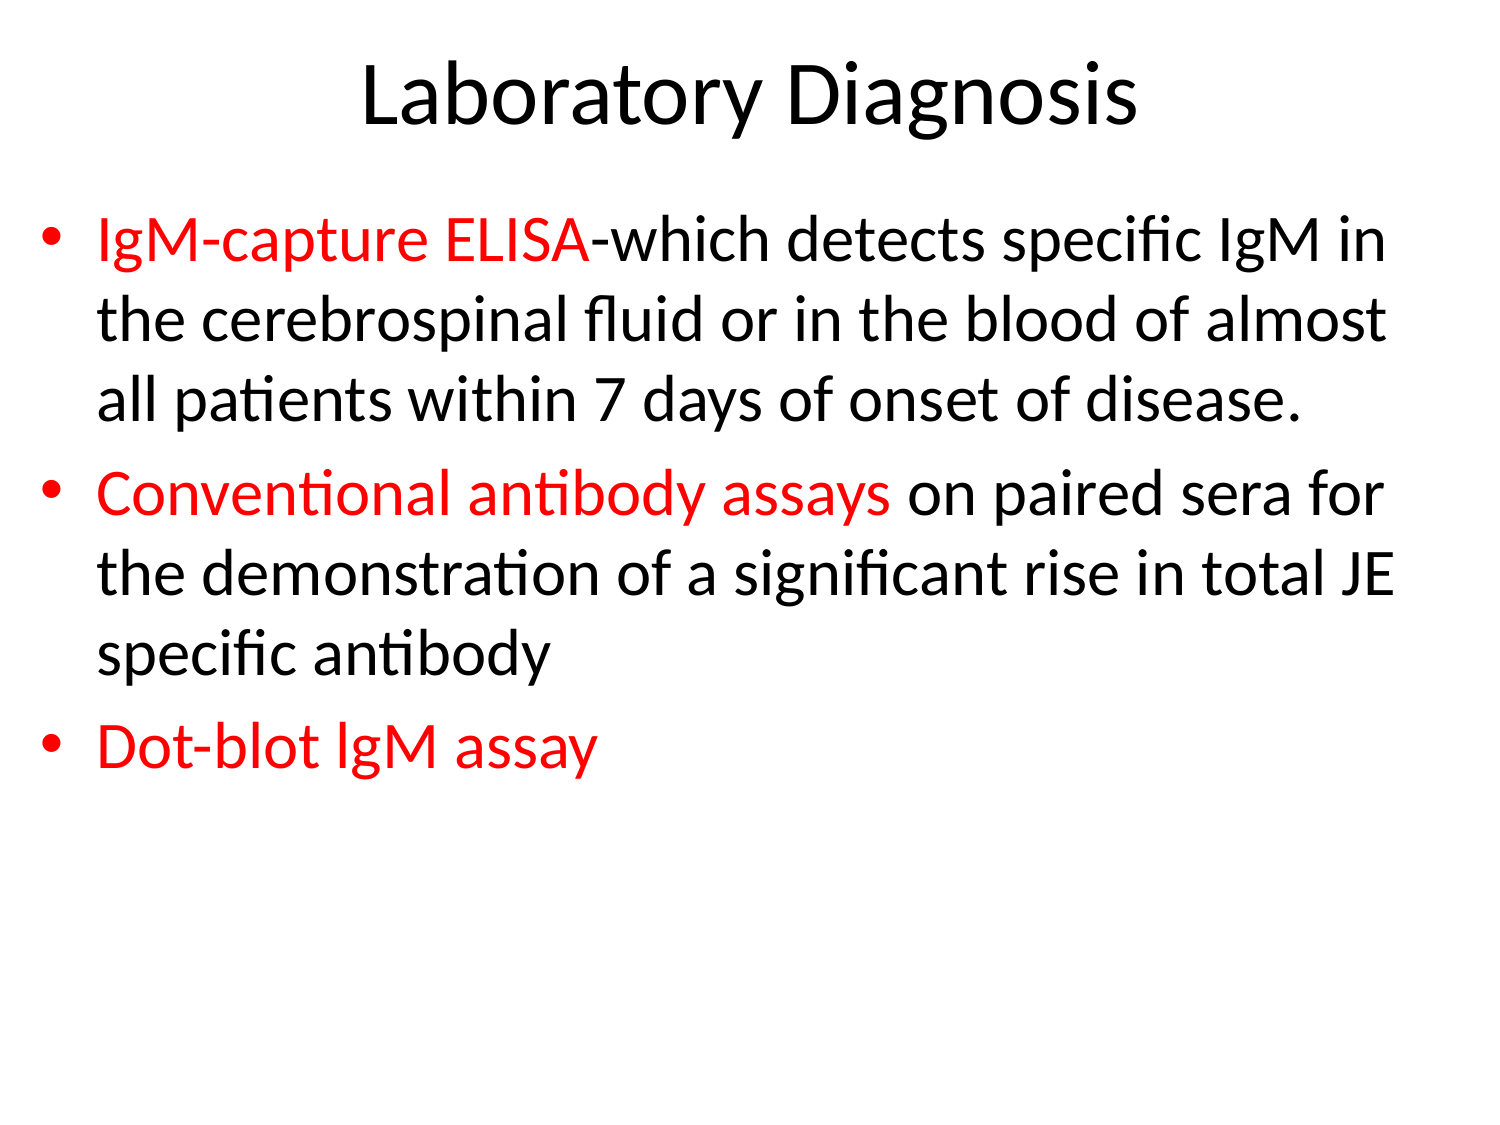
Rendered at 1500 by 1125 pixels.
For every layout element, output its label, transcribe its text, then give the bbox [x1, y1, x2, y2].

title Laboratory Diagnosis [0, 0, 1500, 175]
list IgM-capture ELISA-which detects specific IgM in the cerebrospinal fluid or in the blood of almost all patients within 7 days of onset of disease. Conventional antibody assays on paired sera for the demonstration of a significant rise in total JE specific antibody Dot-blot lgM assay [24, 187, 1475, 1088]
